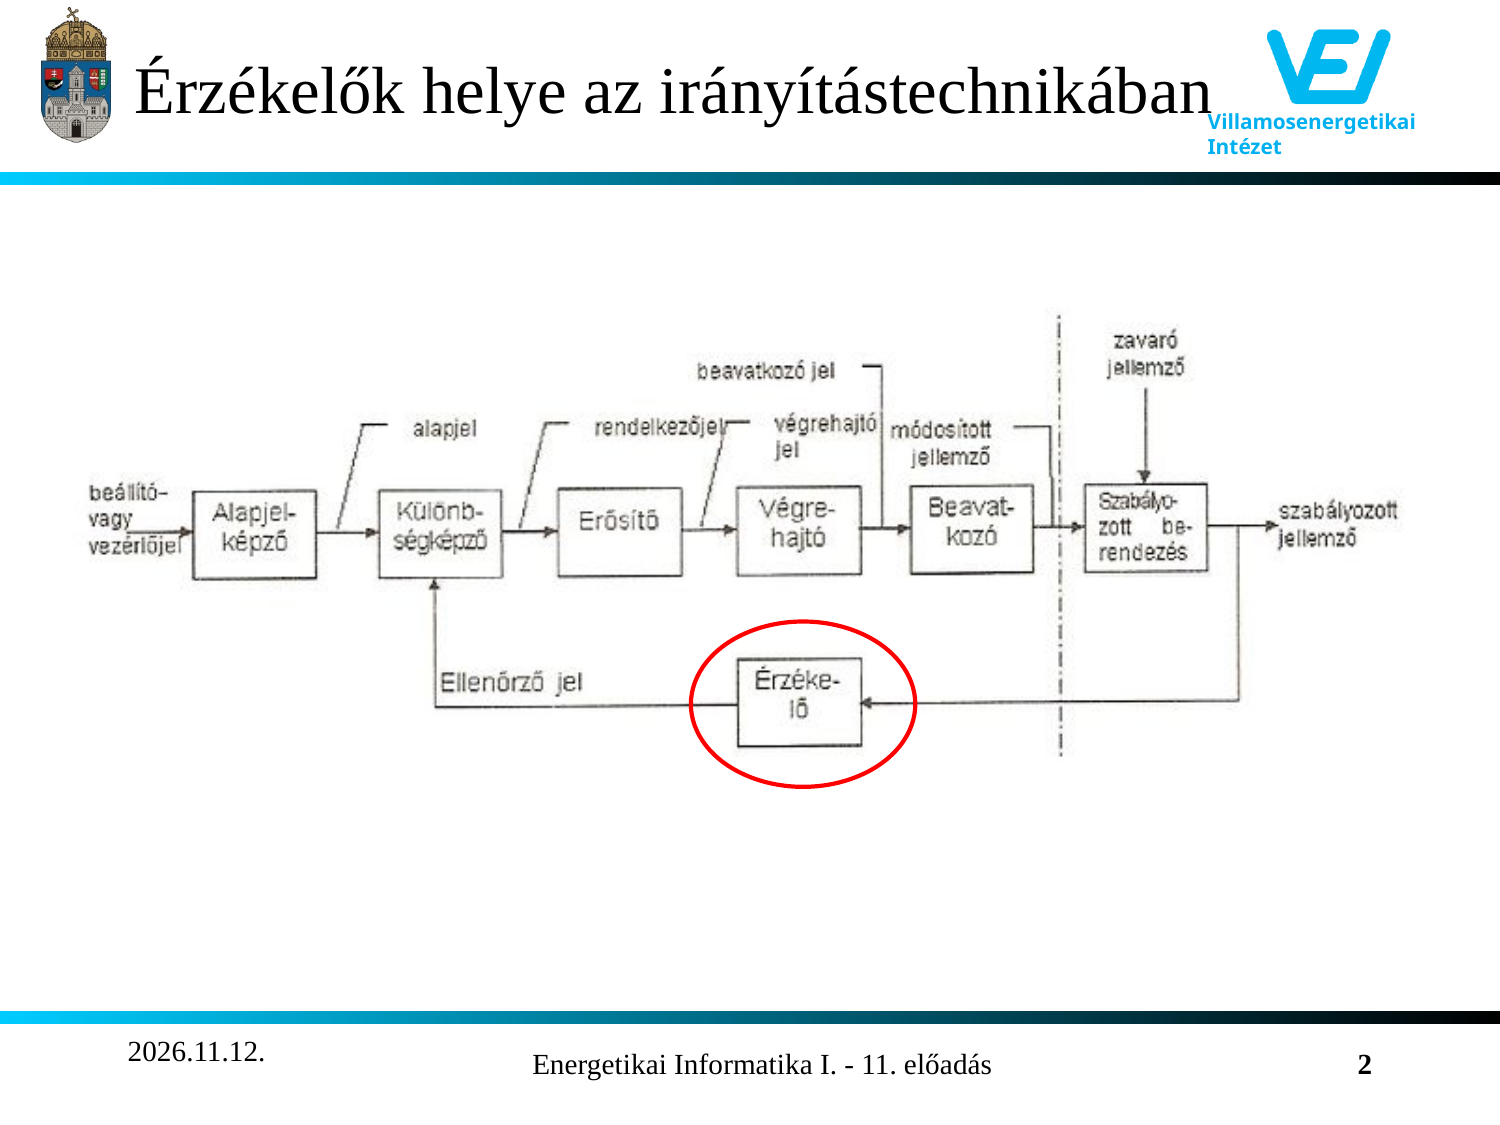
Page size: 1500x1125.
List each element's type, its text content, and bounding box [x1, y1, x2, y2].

slide_number 2 [1074, 1037, 1388, 1101]
title Érzékelők helye az irányítástechnikában [111, 42, 1238, 131]
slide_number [112, 1024, 426, 1101]
footer Energetikai Informatika I. - 11. előadás [312, 1037, 1074, 1101]
picture [0, 278, 1494, 858]
picture [41, 7, 111, 143]
picture [1257, 18, 1410, 115]
